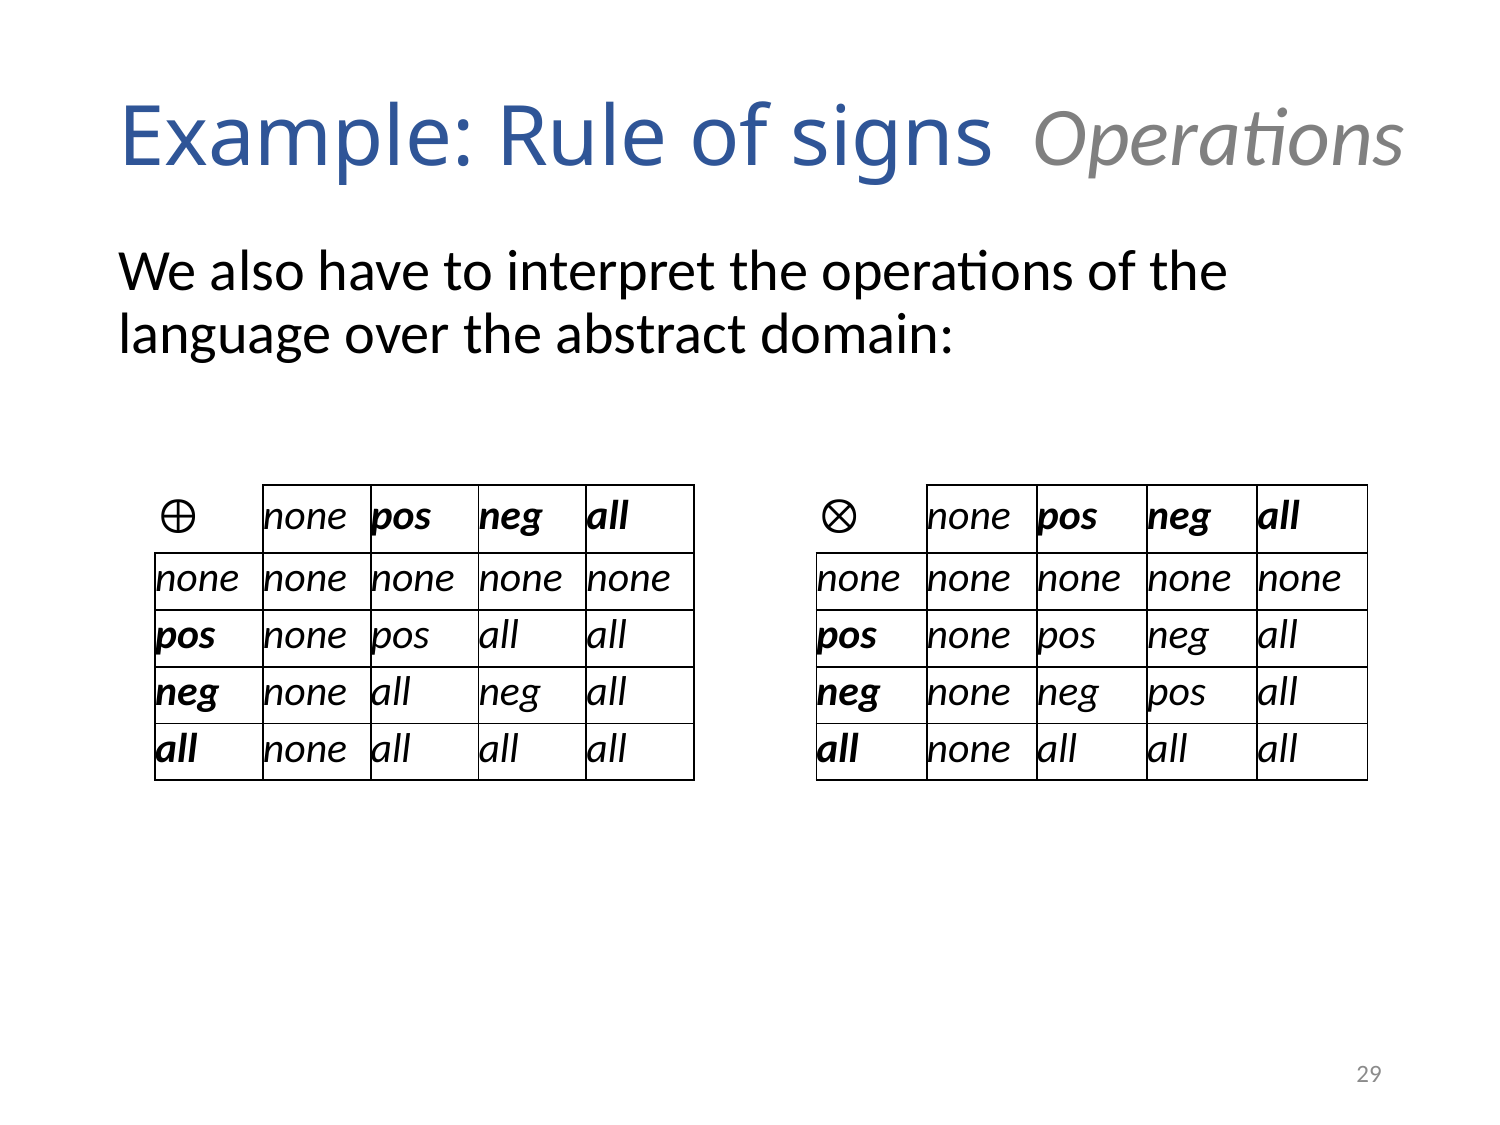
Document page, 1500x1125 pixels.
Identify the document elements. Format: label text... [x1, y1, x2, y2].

table_cell pos [1038, 611, 1146, 666]
table_header  [816, 485, 926, 552]
table_cell none [1258, 554, 1367, 609]
table_cell neg [1148, 611, 1256, 666]
table_cell neg [1038, 668, 1146, 723]
table_cell none [817, 554, 926, 609]
table_cell neg [479, 668, 585, 723]
slide_number 29 [1059, 1042, 1397, 1103]
table_cell all [479, 611, 585, 666]
table_header all [587, 486, 693, 552]
table_cell all [372, 668, 478, 723]
table_cell all [1258, 611, 1367, 666]
table_cell pos [156, 611, 262, 666]
table_cell all [1258, 724, 1367, 779]
table_cell none [928, 724, 1036, 779]
table_header neg [479, 486, 585, 552]
table_cell all [587, 724, 693, 779]
table_cell none [928, 554, 1036, 609]
table_cell all [156, 724, 262, 779]
table_cell none [264, 554, 370, 609]
table_cell pos [817, 611, 926, 666]
table_cell all [587, 611, 693, 666]
table_header  [155, 485, 262, 552]
table_cell all [1038, 724, 1146, 779]
table_cell neg [817, 668, 926, 723]
table_header pos [372, 486, 478, 552]
table_cell none [587, 554, 693, 609]
list We also have to interpret the operations of the language over the abstract domain: [103, 232, 1397, 381]
table_cell none [928, 611, 1036, 666]
table_cell all [817, 724, 926, 779]
table_cell neg [156, 668, 262, 723]
table_cell none [1038, 554, 1146, 609]
title Example: Rule of signs [103, 59, 1397, 218]
table_cell none [264, 668, 370, 723]
table_header none [928, 486, 1036, 552]
table_cell pos [372, 611, 478, 666]
table_cell none [928, 668, 1036, 723]
table_header neg [1148, 486, 1256, 552]
table_cell none [479, 554, 585, 609]
table_header all [1258, 486, 1367, 552]
table_cell none [1148, 554, 1256, 609]
table_cell pos [1148, 668, 1256, 723]
table_cell none [264, 611, 370, 666]
table_cell none [264, 724, 370, 779]
table_cell all [587, 668, 693, 723]
text_box Operations [1018, 75, 1421, 190]
table_cell all [372, 724, 478, 779]
table_cell all [1258, 668, 1367, 723]
table_cell all [479, 724, 585, 779]
table_header pos [1038, 486, 1146, 552]
table_cell none [156, 554, 262, 609]
table_header none [264, 486, 370, 552]
table_cell all [1148, 724, 1256, 779]
table_cell none [372, 554, 478, 609]
